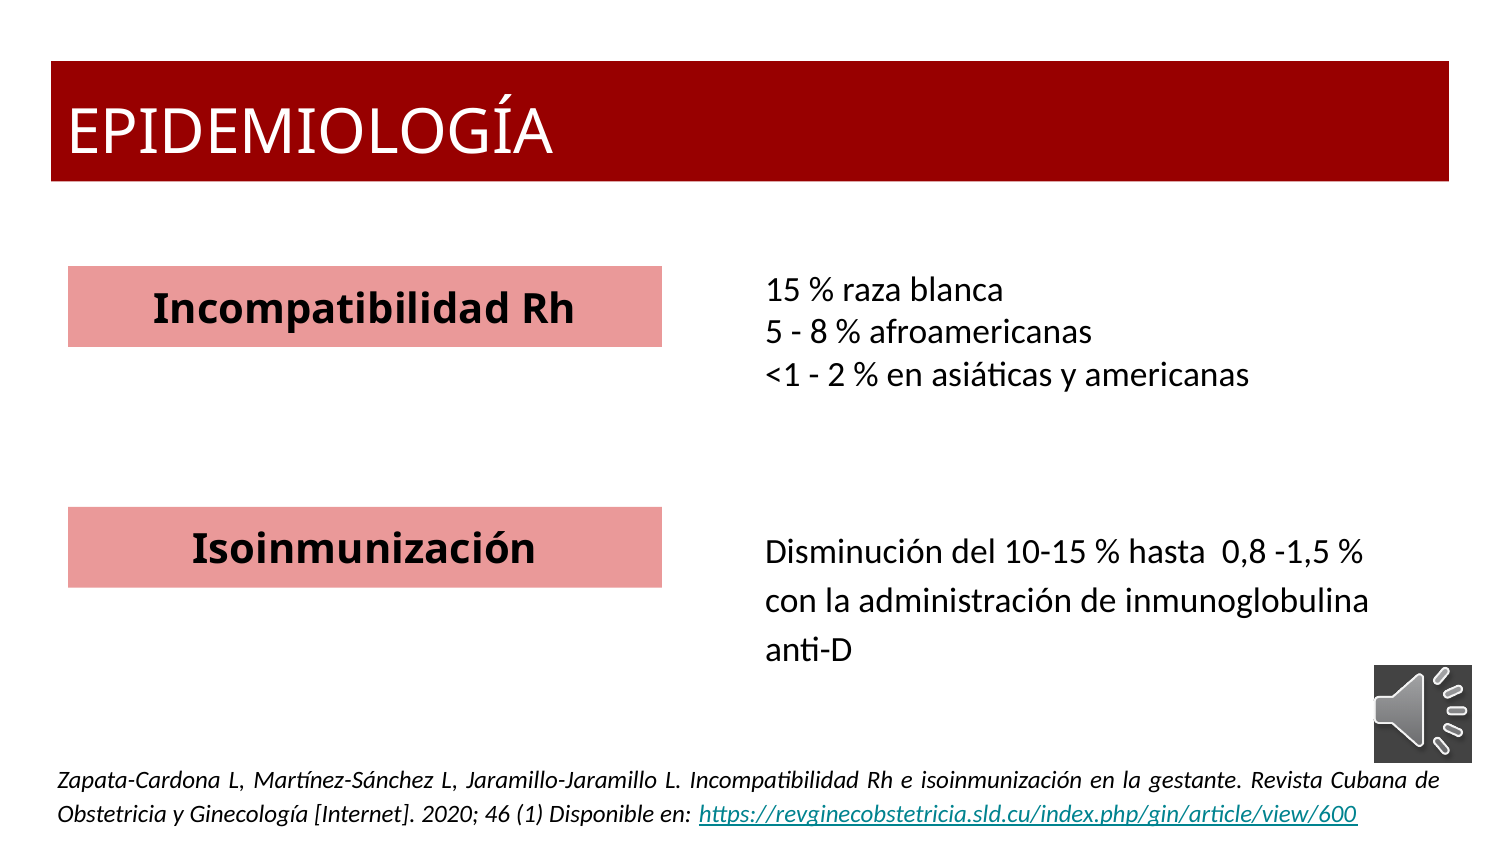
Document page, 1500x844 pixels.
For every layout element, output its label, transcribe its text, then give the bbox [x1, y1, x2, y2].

text_box Incompatibilidad Rh [68, 266, 662, 347]
picture [1372, 663, 1474, 765]
title EPIDEMIOLOGÍA [51, 61, 1449, 182]
text_box Isoinmunización [68, 506, 662, 588]
text_box Disminución del 10-15 % hasta 0,8 -1,5 % con la administración de inmunoglobulina anti-D [750, 506, 1406, 684]
text_box Zapata-Cardona L, Martínez-Sánchez L, Jaramillo-Jaramillo L. Incompatibilidad Rh e isoinmunización en la gestante. Revista Cubana de Obstetricia y Ginecología [Internet]. 2020; 46 (1) Disponible en: https://revginecobstetricia.sld.cu/index.php/gin/article/view/600 [42, 743, 1458, 844]
text_box 15 % raza blanca 5 - 8 % afroamericanas <1 - 2 % en asiáticas y americanas [750, 251, 1378, 409]
